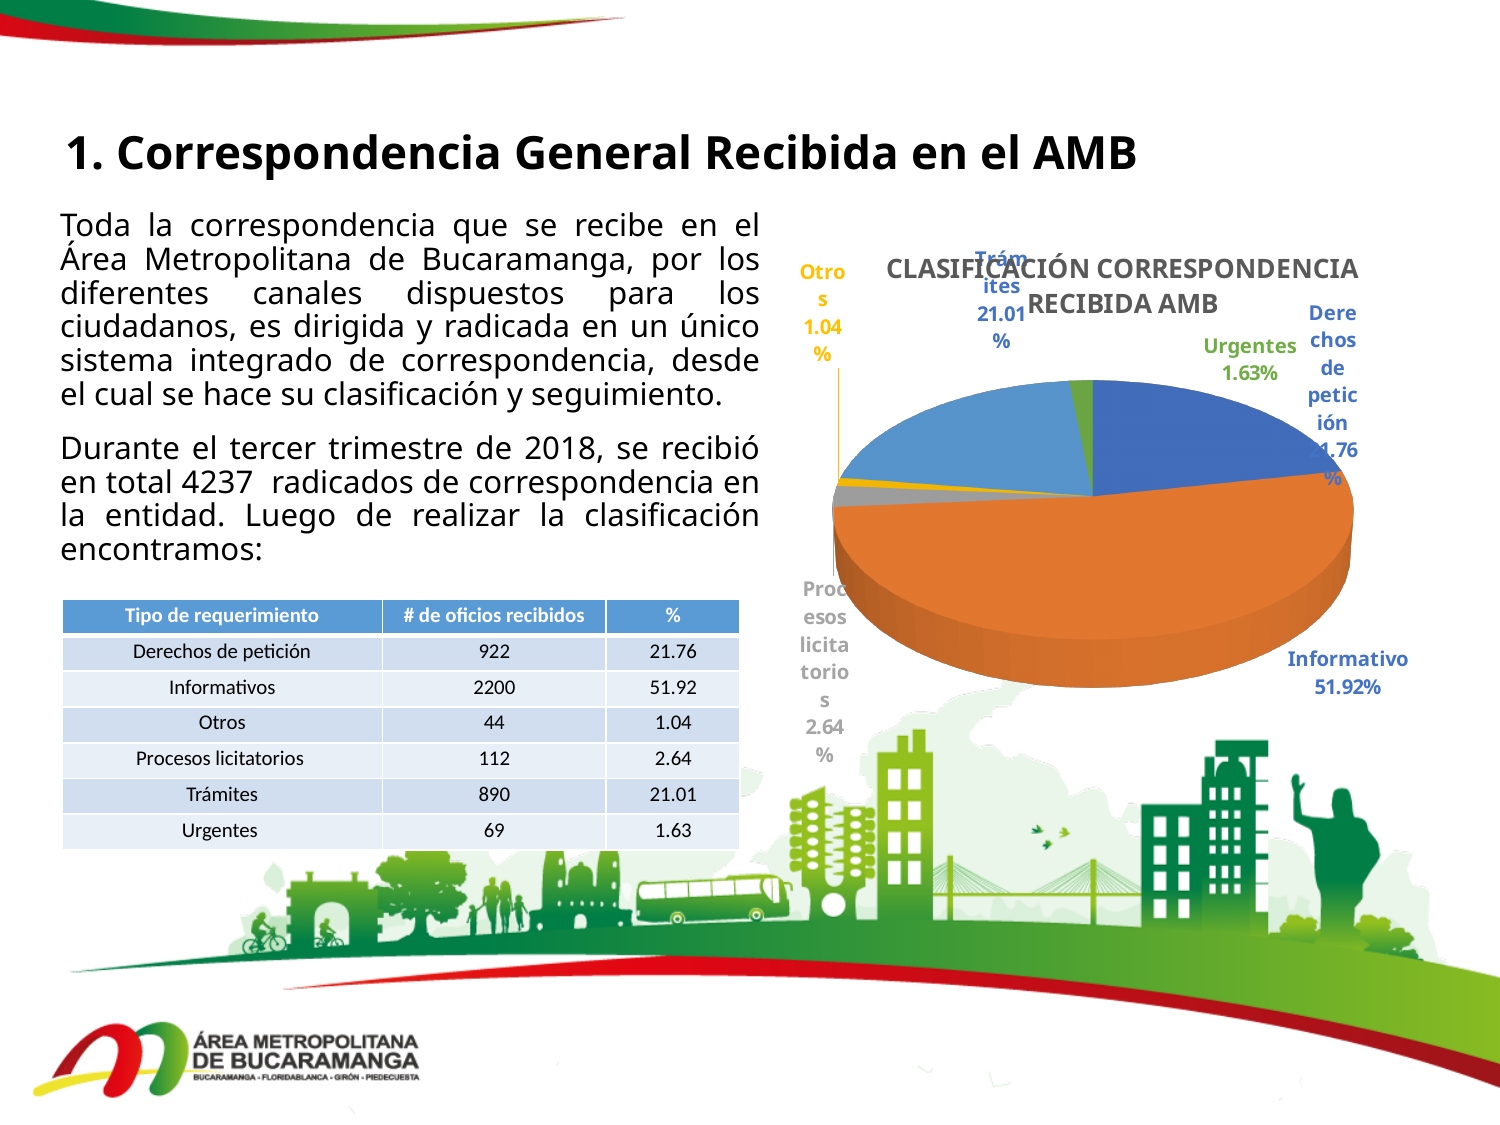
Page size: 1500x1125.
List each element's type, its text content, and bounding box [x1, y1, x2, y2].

table_cell 51.92 [607, 672, 739, 706]
table_cell Urgentes [63, 815, 382, 849]
table_cell Otros [63, 708, 382, 742]
table_header Tipo de requerimiento [63, 600, 382, 633]
table_cell 1.04 [607, 708, 739, 742]
table_cell 2.64 [607, 744, 739, 778]
table_cell 21.76 [607, 638, 739, 670]
chart [783, 211, 1446, 793]
list Toda la correspondencia que se recibe en el Área Metropolitana de Bucaramanga, por los diferentes canales dispuestos para los ciudadanos, es dirigida y radicada en un único sistema integrado de correspondencia, desde el cual se hace su clasificación y seguimiento. Durante el tercer trimestre de 2018, se recibió en total 4237 radicados de correspondencia en la entidad. Luego de realizar la clasificación encontramos: [45, 202, 777, 874]
table_cell 890 [383, 779, 605, 813]
picture [0, 0, 1500, 1125]
table_cell 112 [383, 744, 605, 778]
table_cell 69 [383, 815, 605, 849]
table_cell Informativos [63, 672, 382, 706]
table_header % [607, 600, 739, 633]
table_cell 1.63 [607, 815, 739, 849]
table_header # de oficios recibidos [383, 600, 605, 633]
table_cell 44 [383, 708, 605, 742]
table_cell 2200 [383, 672, 605, 706]
table_cell Derechos de petición [63, 638, 382, 670]
table_cell 922 [383, 638, 605, 670]
title 1. Correspondencia General Recibida en el AMB [50, 95, 1397, 215]
table_cell Trámites [63, 779, 382, 813]
table_cell 21.01 [607, 779, 739, 813]
table_cell Procesos licitatorios [63, 744, 382, 778]
